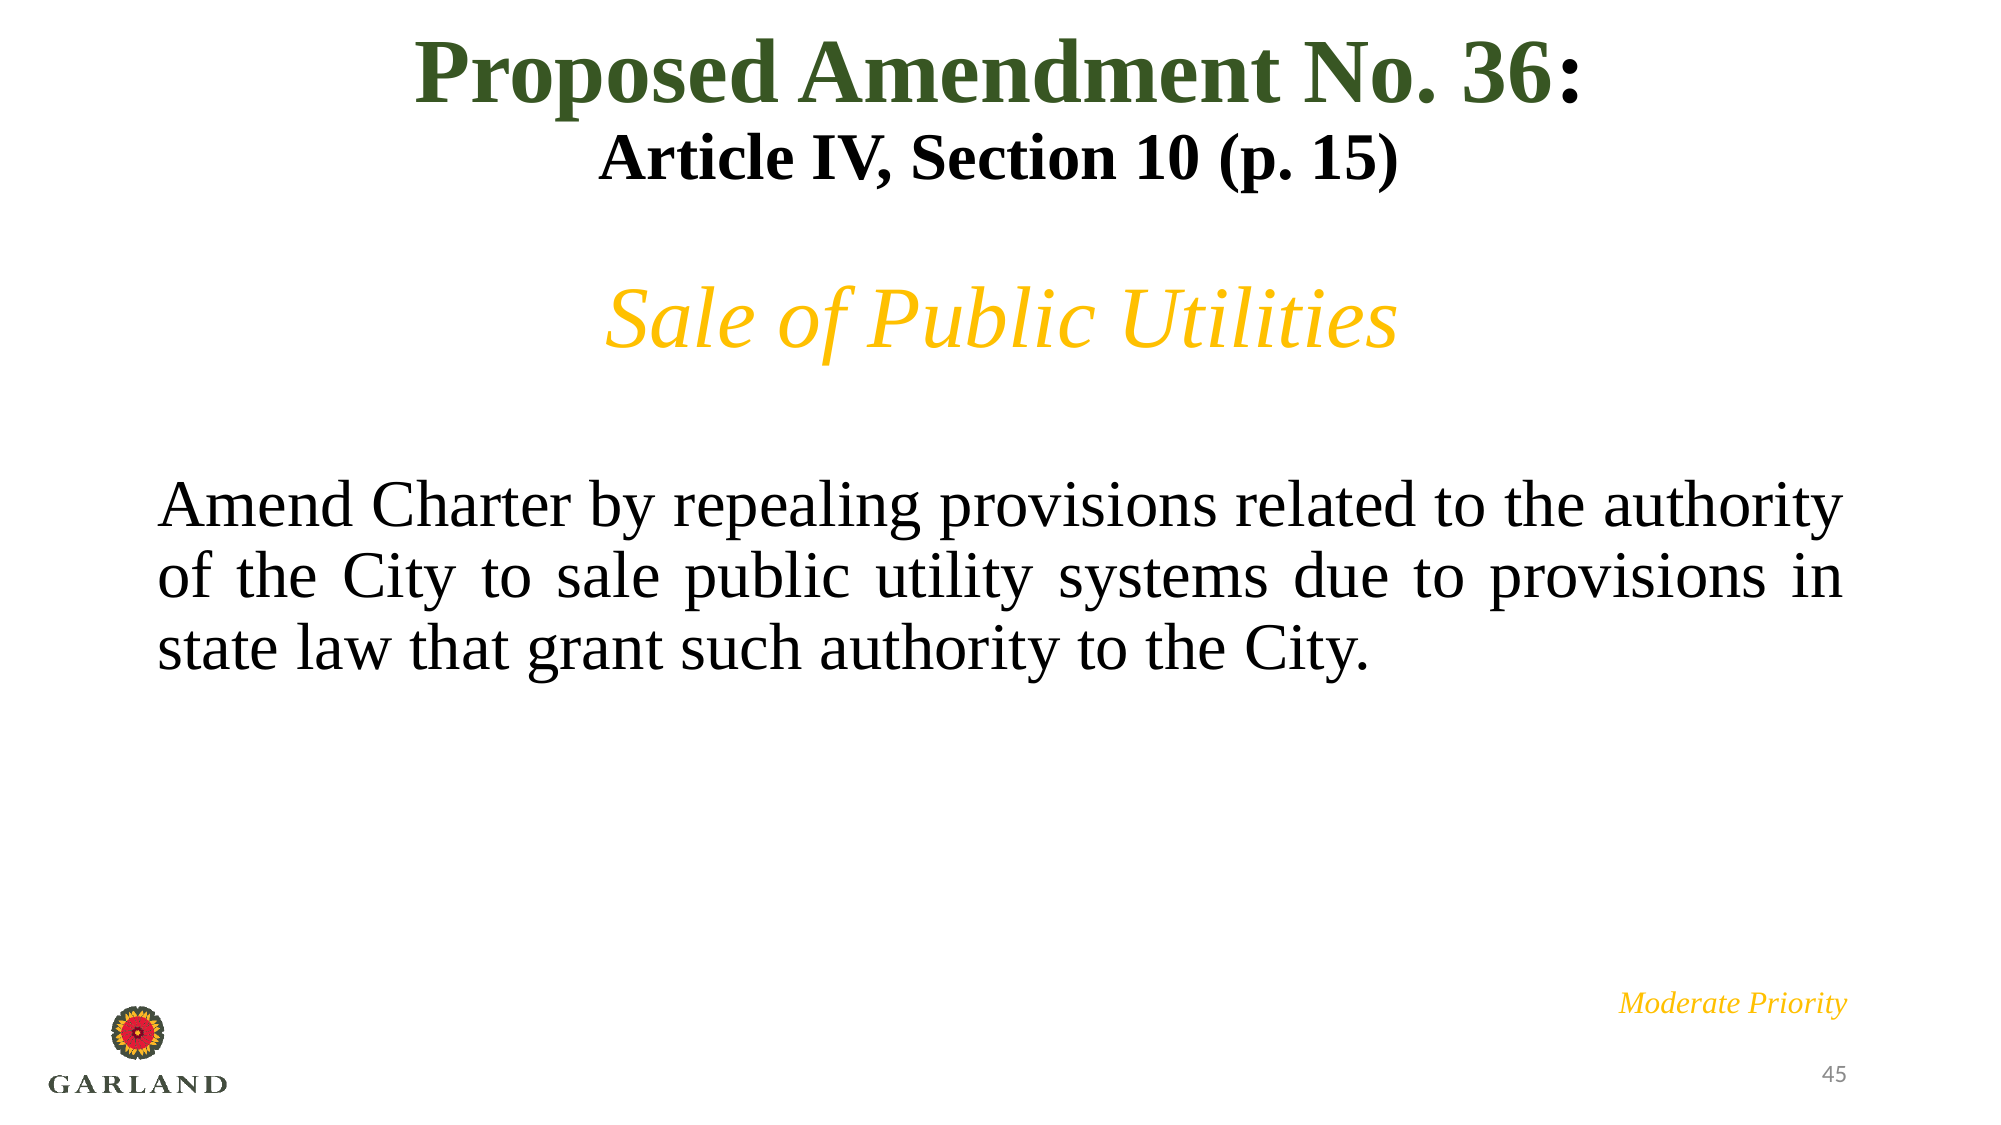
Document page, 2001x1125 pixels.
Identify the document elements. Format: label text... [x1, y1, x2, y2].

slide_number 45 [1412, 1042, 1863, 1103]
picture [46, 1002, 229, 1097]
title Proposed Amendment No. 36: Article IV, Section 10 (p. 15) [137, 0, 1863, 218]
list Sale of Public Utilities Amend Charter by repealing provisions related to the authority of the City to sale public utility systems due to provisions in state law that grant such authority to the City. Moderate Priority [67, 264, 1863, 1070]
